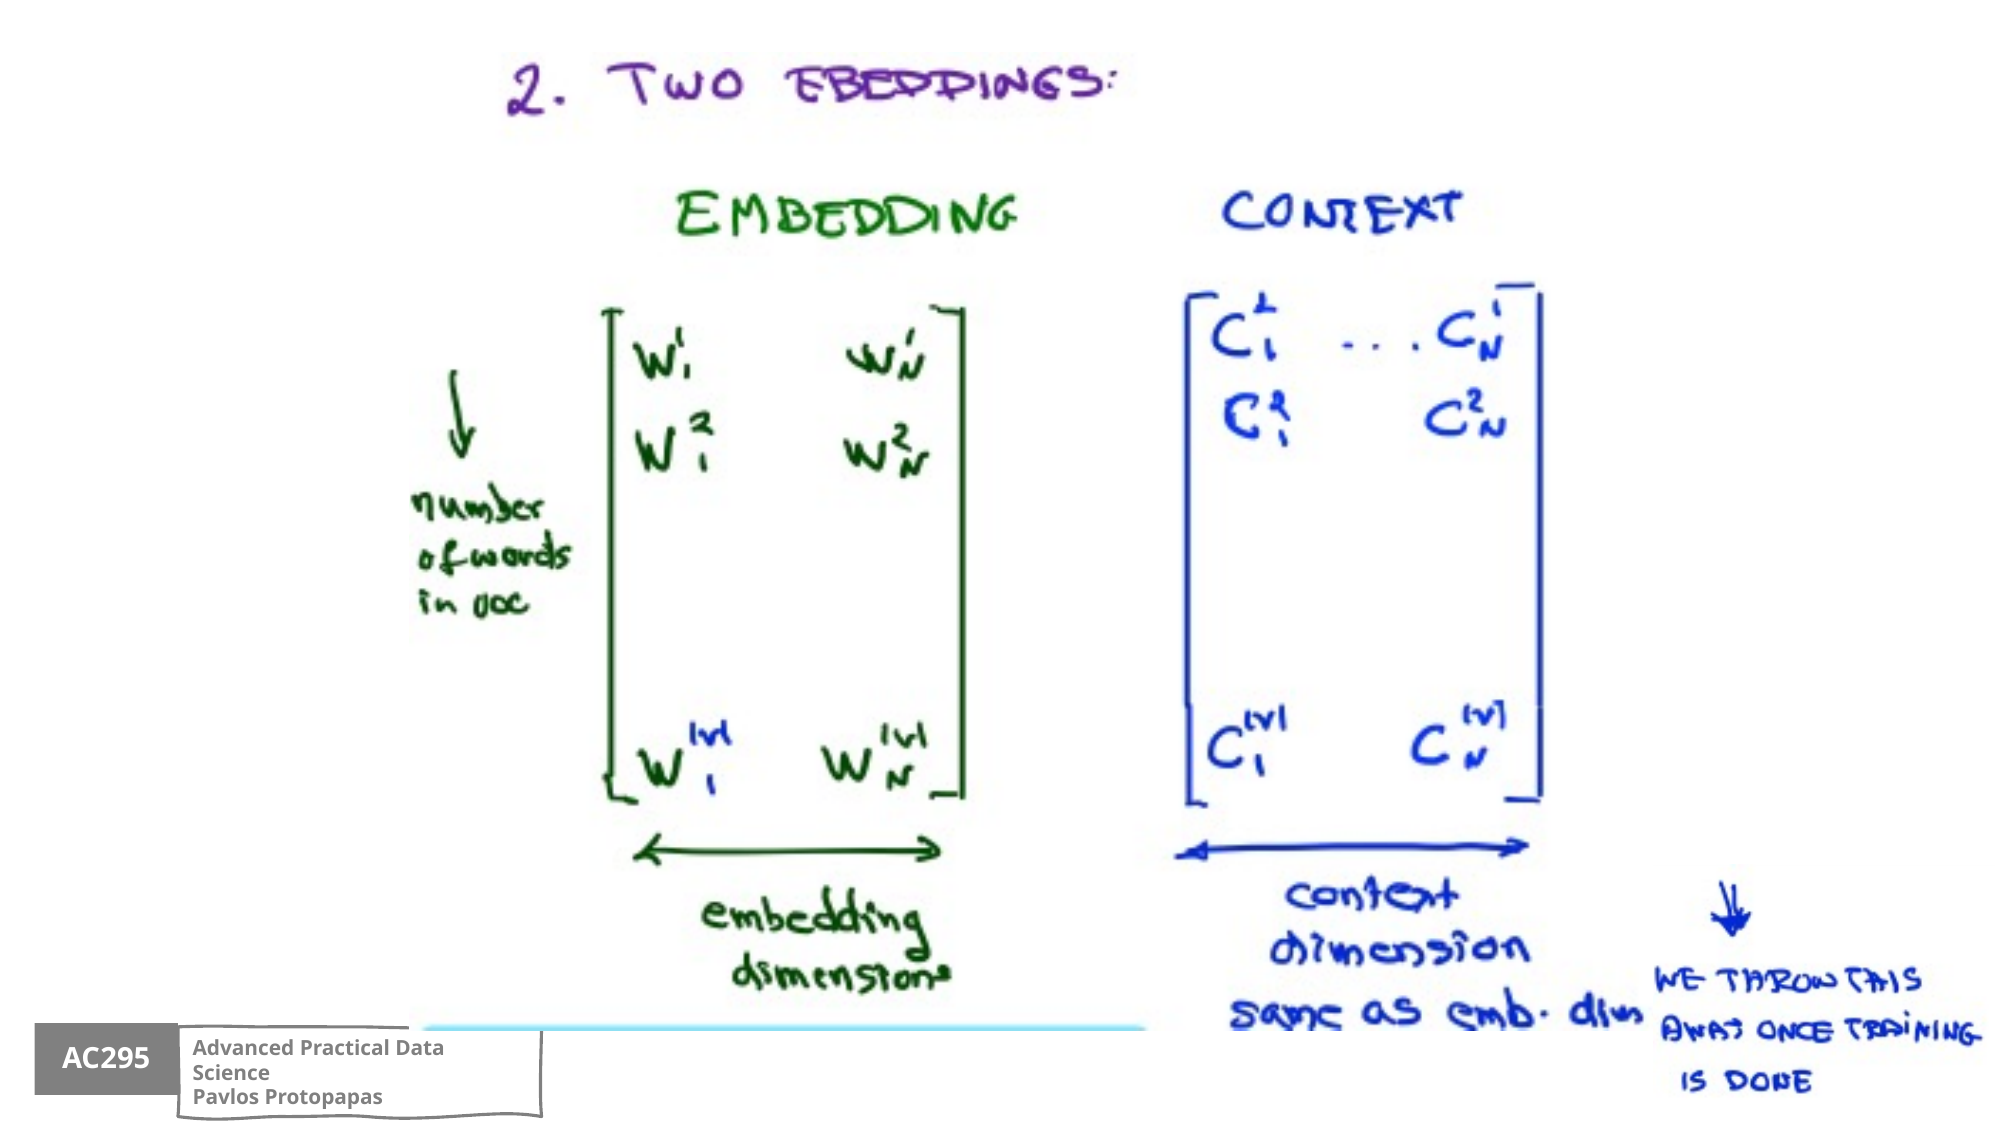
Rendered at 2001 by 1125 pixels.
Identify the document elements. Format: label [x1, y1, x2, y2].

picture [409, 51, 1995, 1125]
